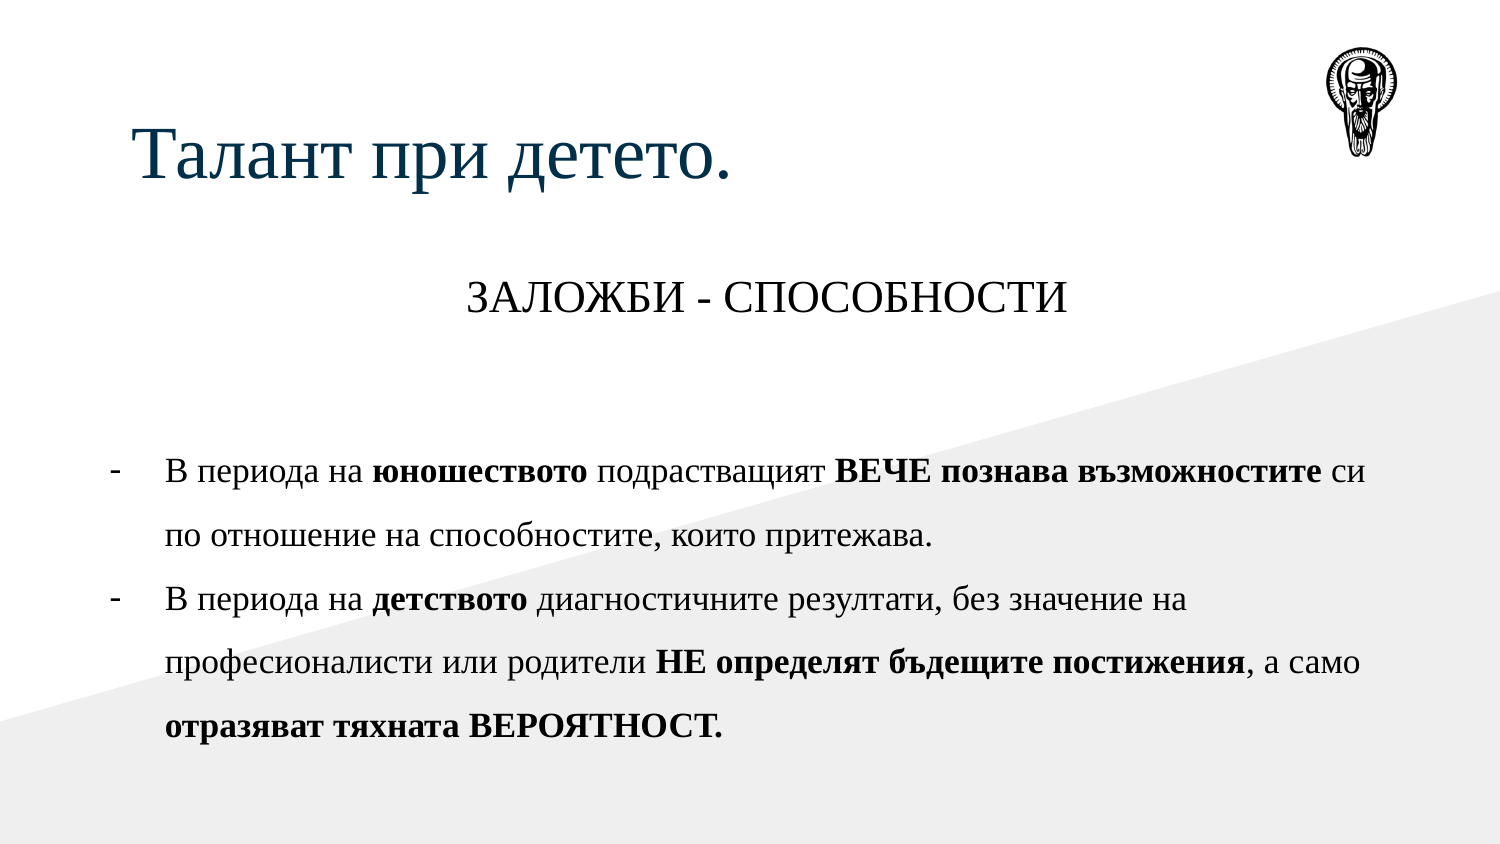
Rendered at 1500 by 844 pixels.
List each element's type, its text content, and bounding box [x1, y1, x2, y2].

picture [1306, 47, 1417, 157]
text_box ЗАЛОЖБИ - СПОСОБНОСТИ [60, 251, 1474, 337]
text_box В периода на юношеството подрастващият ВЕЧЕ познава възможностите си по отношение на способностите, които притежава. В периода на детството диагностичните резултати, без значение на професионалисти или родители НЕ определят бъдещите постижения, а само отразяват тяхната ВЕРОЯТНОСТ. [74, 411, 1426, 760]
title Талант при детето. [116, 88, 1500, 299]
